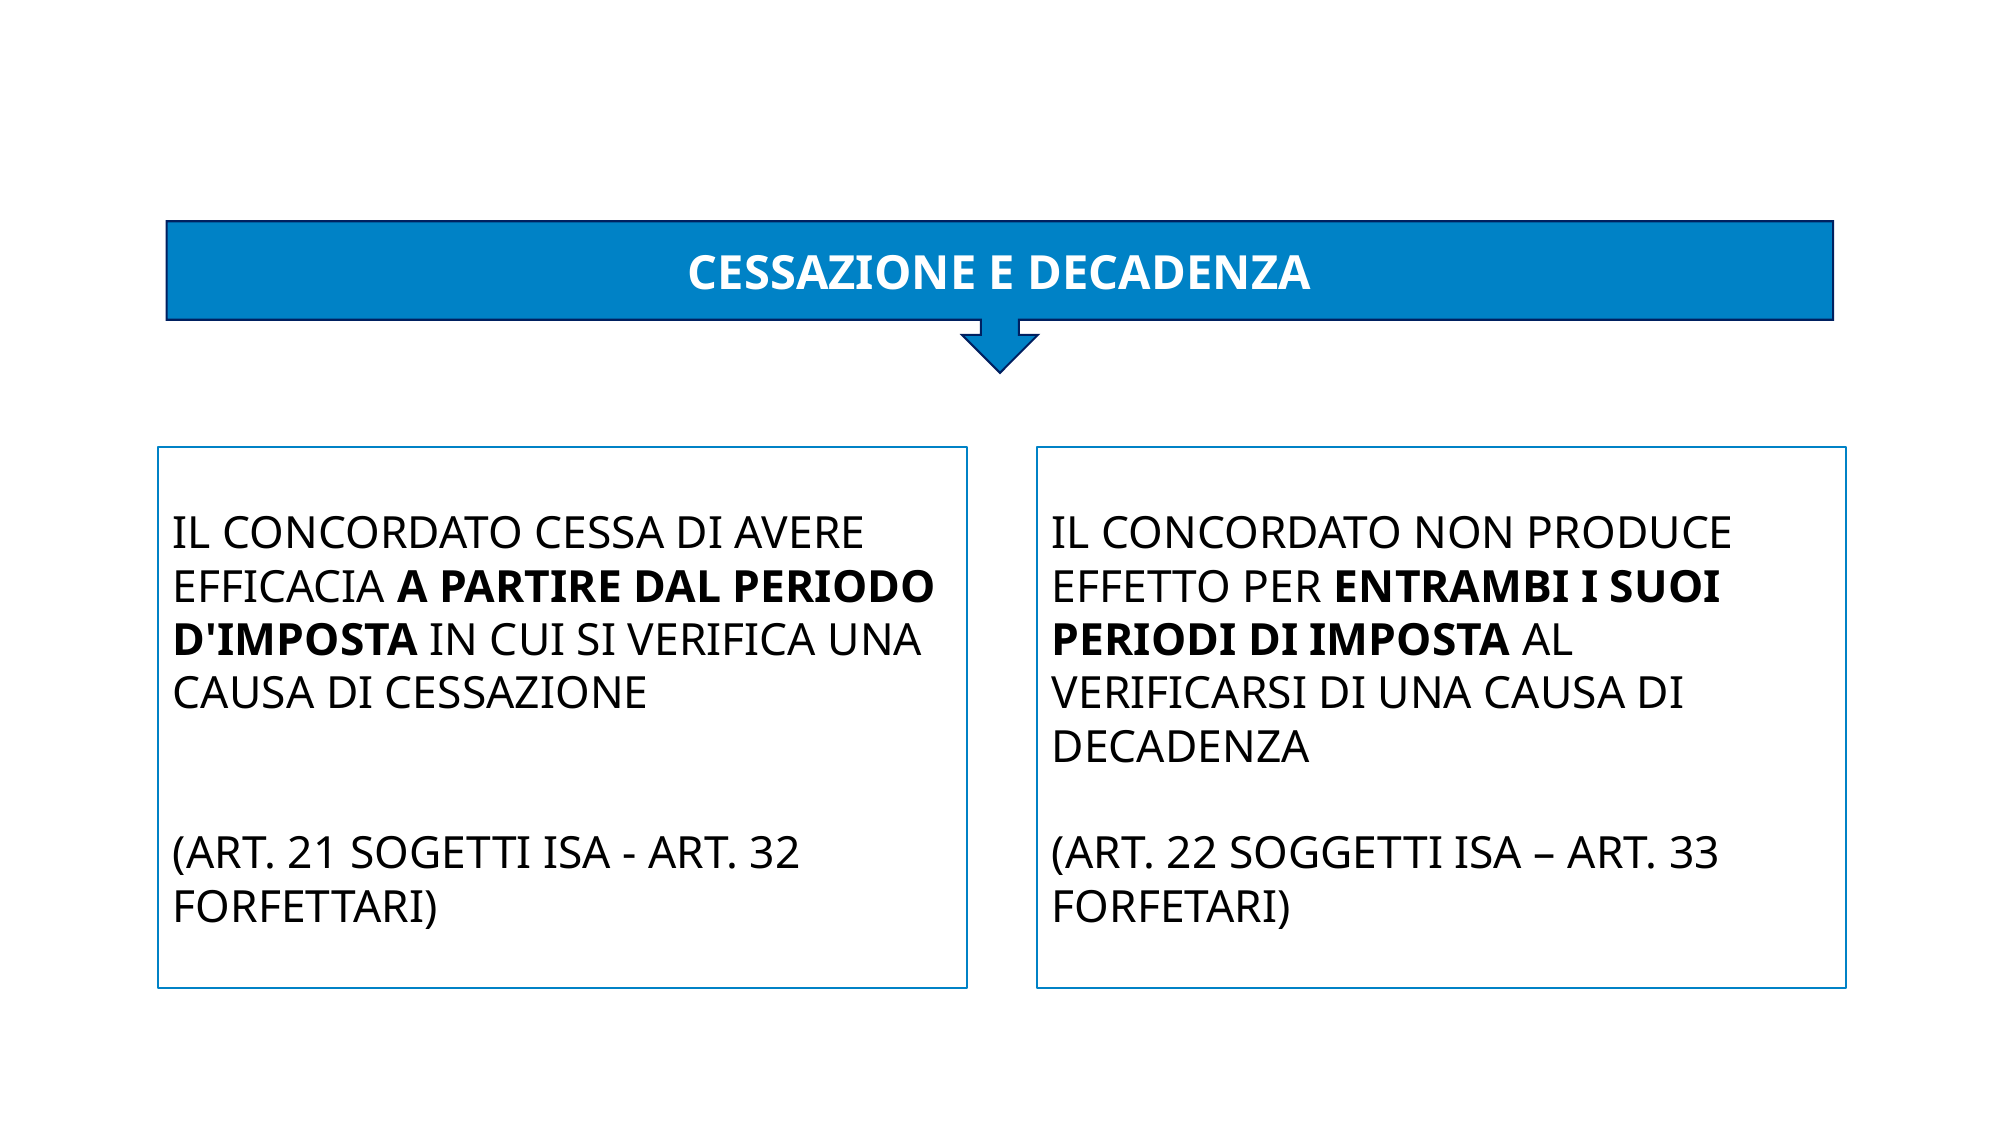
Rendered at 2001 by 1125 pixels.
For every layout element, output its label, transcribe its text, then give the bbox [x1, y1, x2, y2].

text_box IL CONCORDATO CESSA DI AVERE EFFICACIA A PARTIRE DAL PERIODO D'IMPOSTA IN CUI SI VERIFICA UNA CAUSA DI CESSAZIONE (ART. 21 SOGETTI ISA - ART. 32 FORFETTARI) [158, 447, 967, 989]
text_box IL CONCORDATO NON PRODUCE EFFETTO PER ENTRAMBI I SUOI PERIODI DI IMPOSTA AL VERIFICARSI DI UNA CAUSA DI DECADENZA (ART. 22 SOGGETTI ISA – ART. 33 FORFETARI) [1037, 447, 1846, 989]
text_box CESSAZIONE E DECADENZA [165, 219, 1835, 376]
